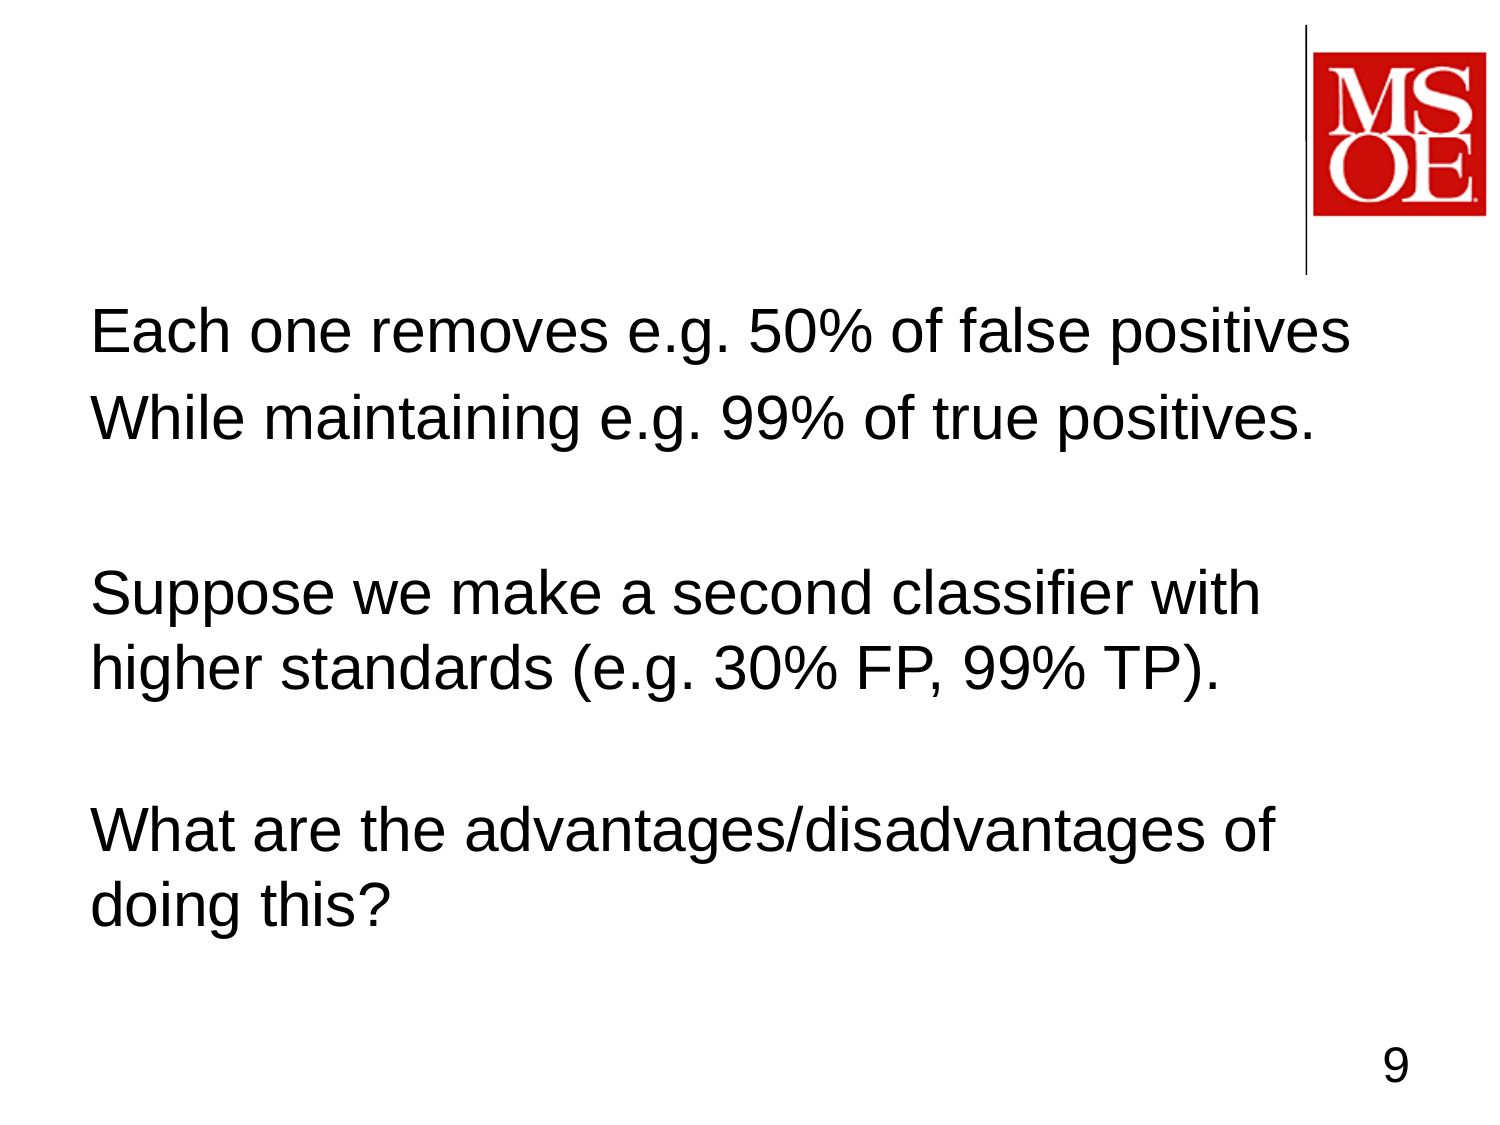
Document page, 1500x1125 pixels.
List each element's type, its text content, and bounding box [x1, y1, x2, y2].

picture [1312, 37, 1488, 232]
slide_number 9 [1074, 1024, 1426, 1101]
list Each one removes e.g. 50% of false positives While maintaining e.g. 99% of true positives. Suppose we make a second classifier with higher standards (e.g. 30% FP, 99% TP). What are the advantages/disadvantages of doing this? [75, 282, 1425, 1006]
